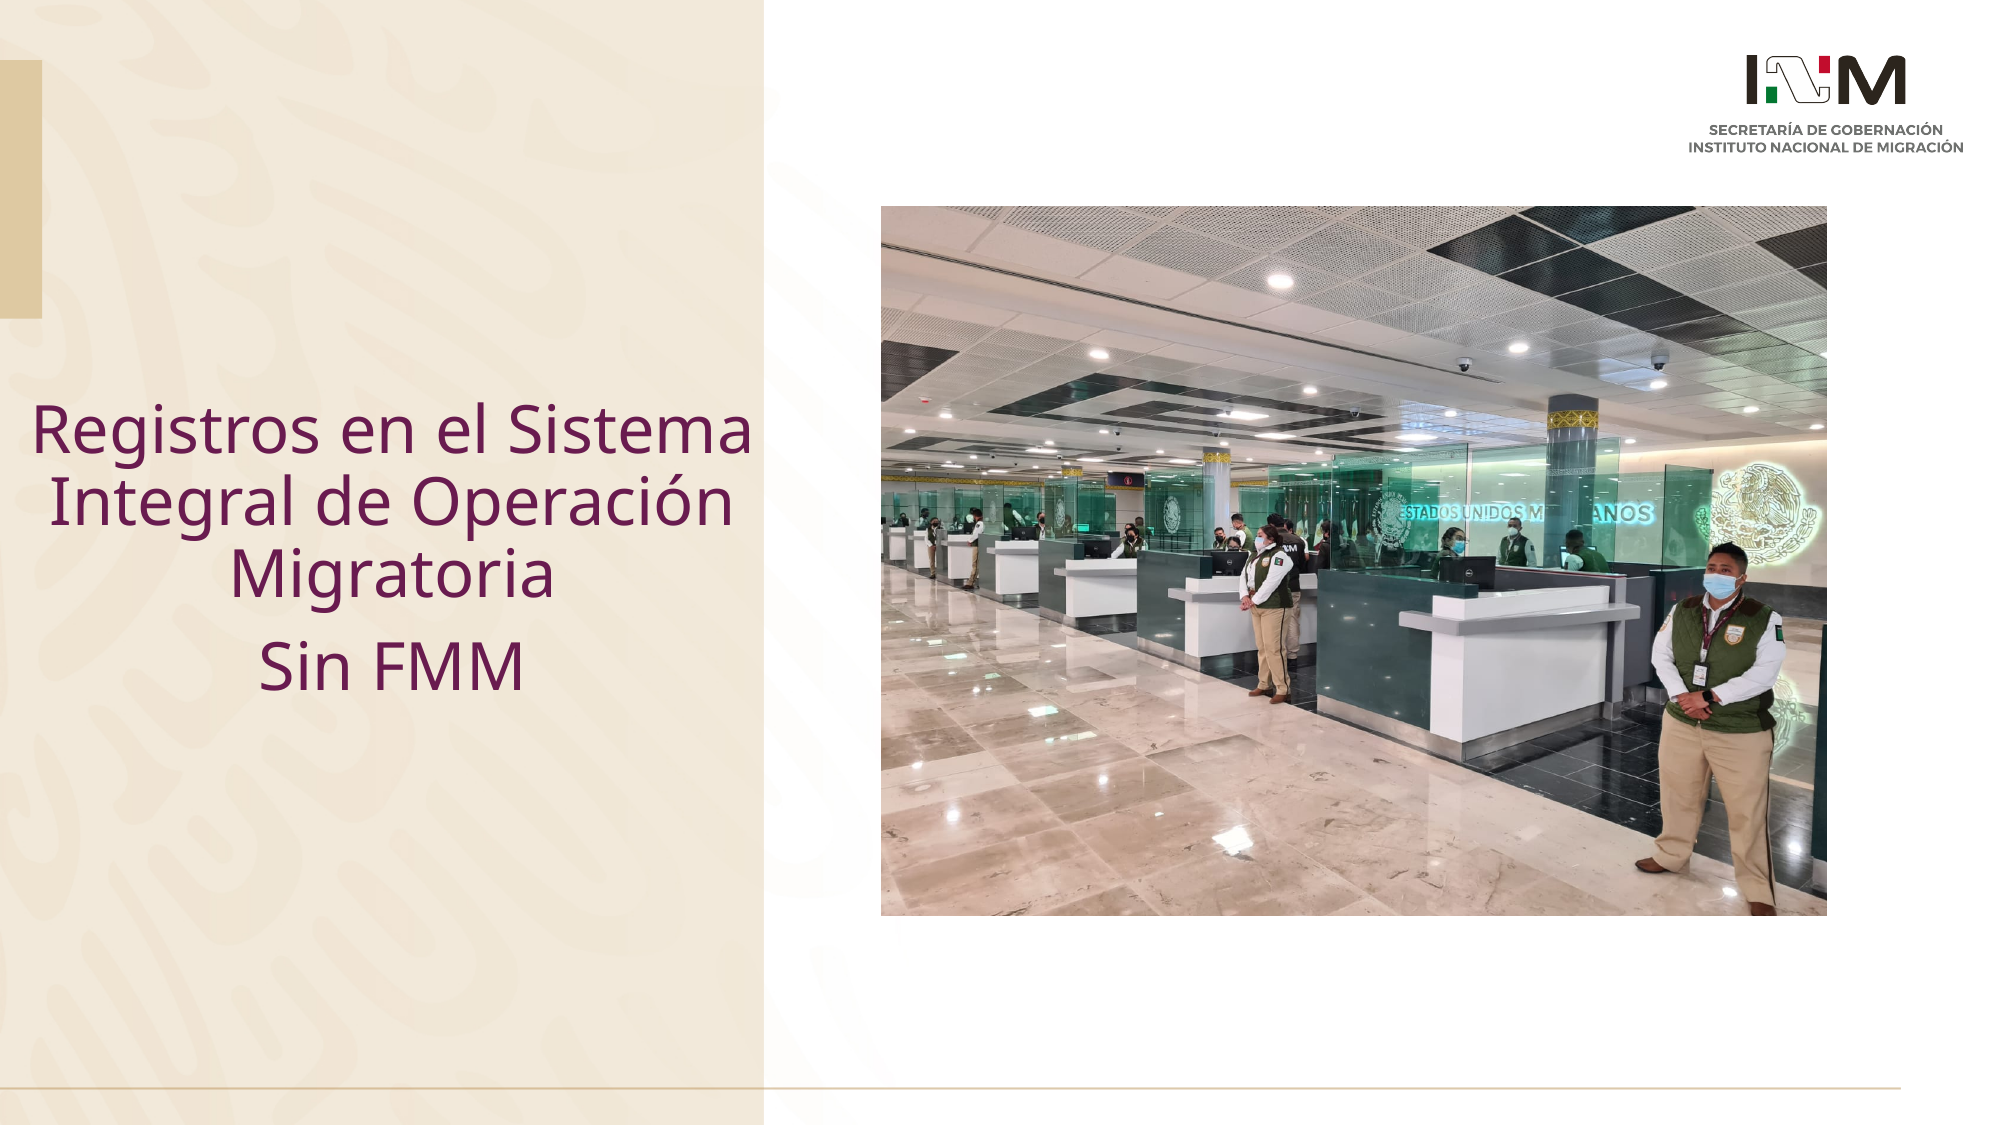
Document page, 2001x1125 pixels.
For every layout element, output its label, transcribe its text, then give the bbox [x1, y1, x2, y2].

picture [0, 0, 2001, 1125]
text_box Registros en el Sistema Integral de Operación Migratoria Sin FMM [0, 388, 786, 709]
